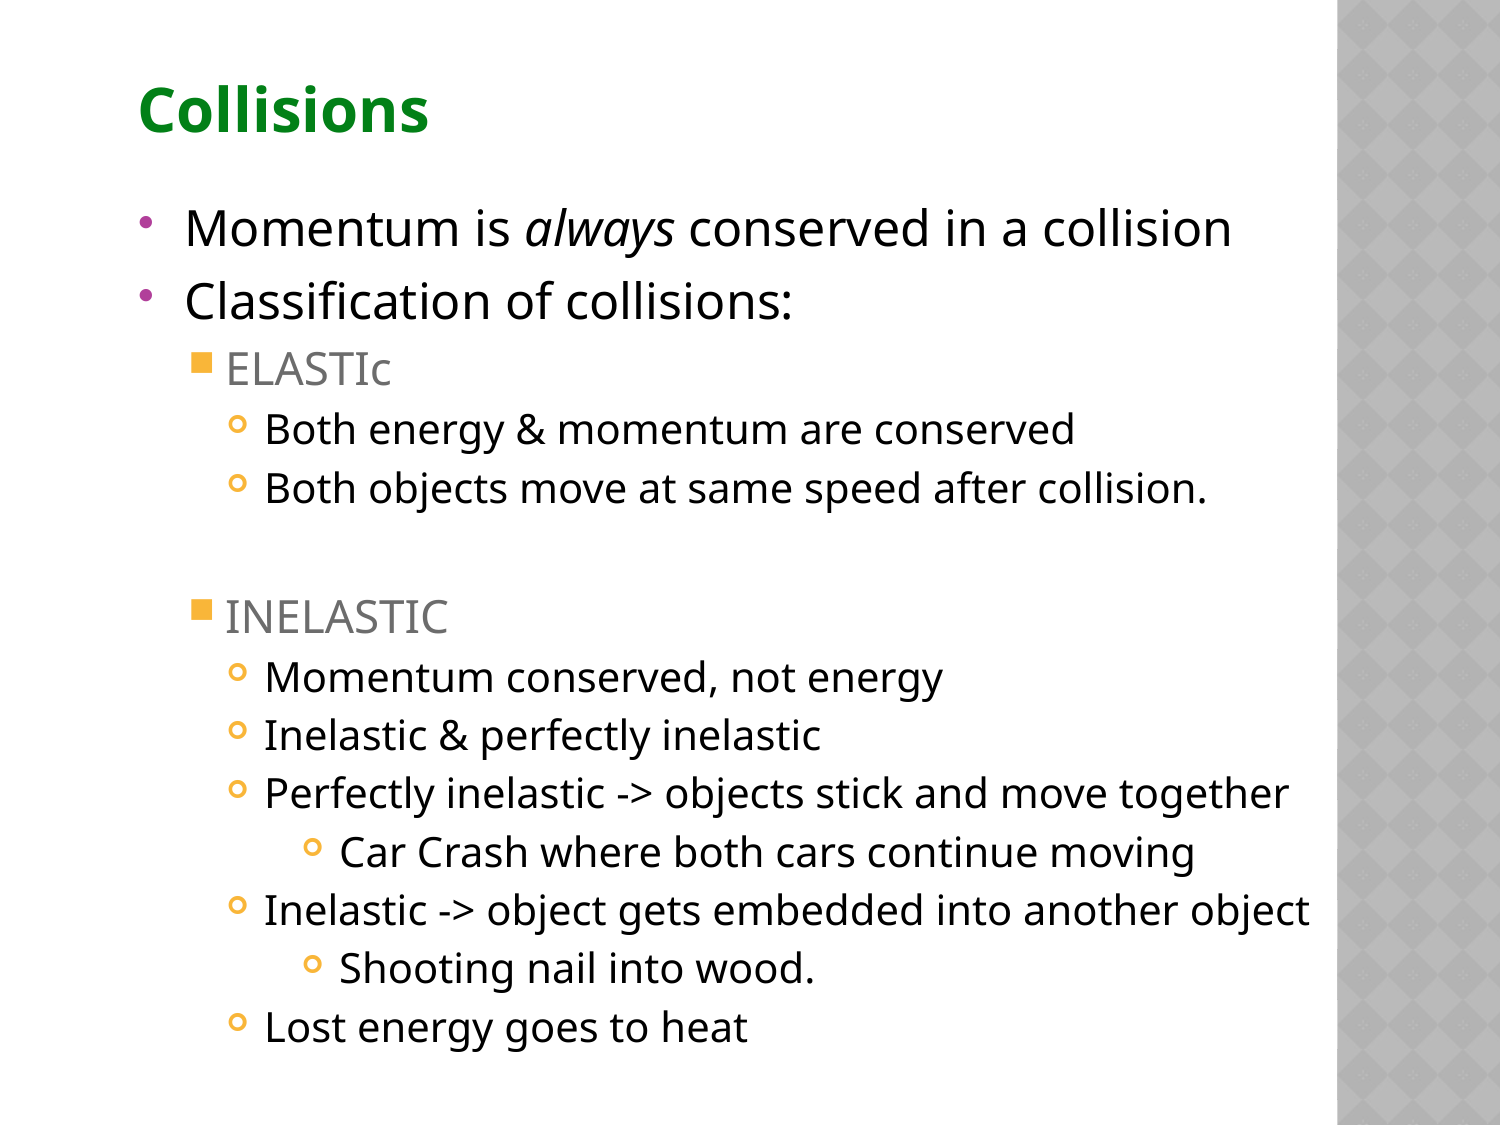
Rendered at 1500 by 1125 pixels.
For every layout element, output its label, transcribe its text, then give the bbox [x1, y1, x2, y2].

title Collisions [129, 70, 1142, 145]
text_box Momentum is always conserved in a collision Classification of collisions: ELASTIc Both energy & momentum are conserved Both objects move at same speed after collision. INELASTIC Momentum conserved, not energy Inelastic & perfectly inelastic Perfectly inelastic -> objects stick and move together Car Crash where both cars continue moving Inelastic -> object gets embedded into another object Shooting nail into wood. Lost energy goes to heat [124, 189, 1400, 1021]
